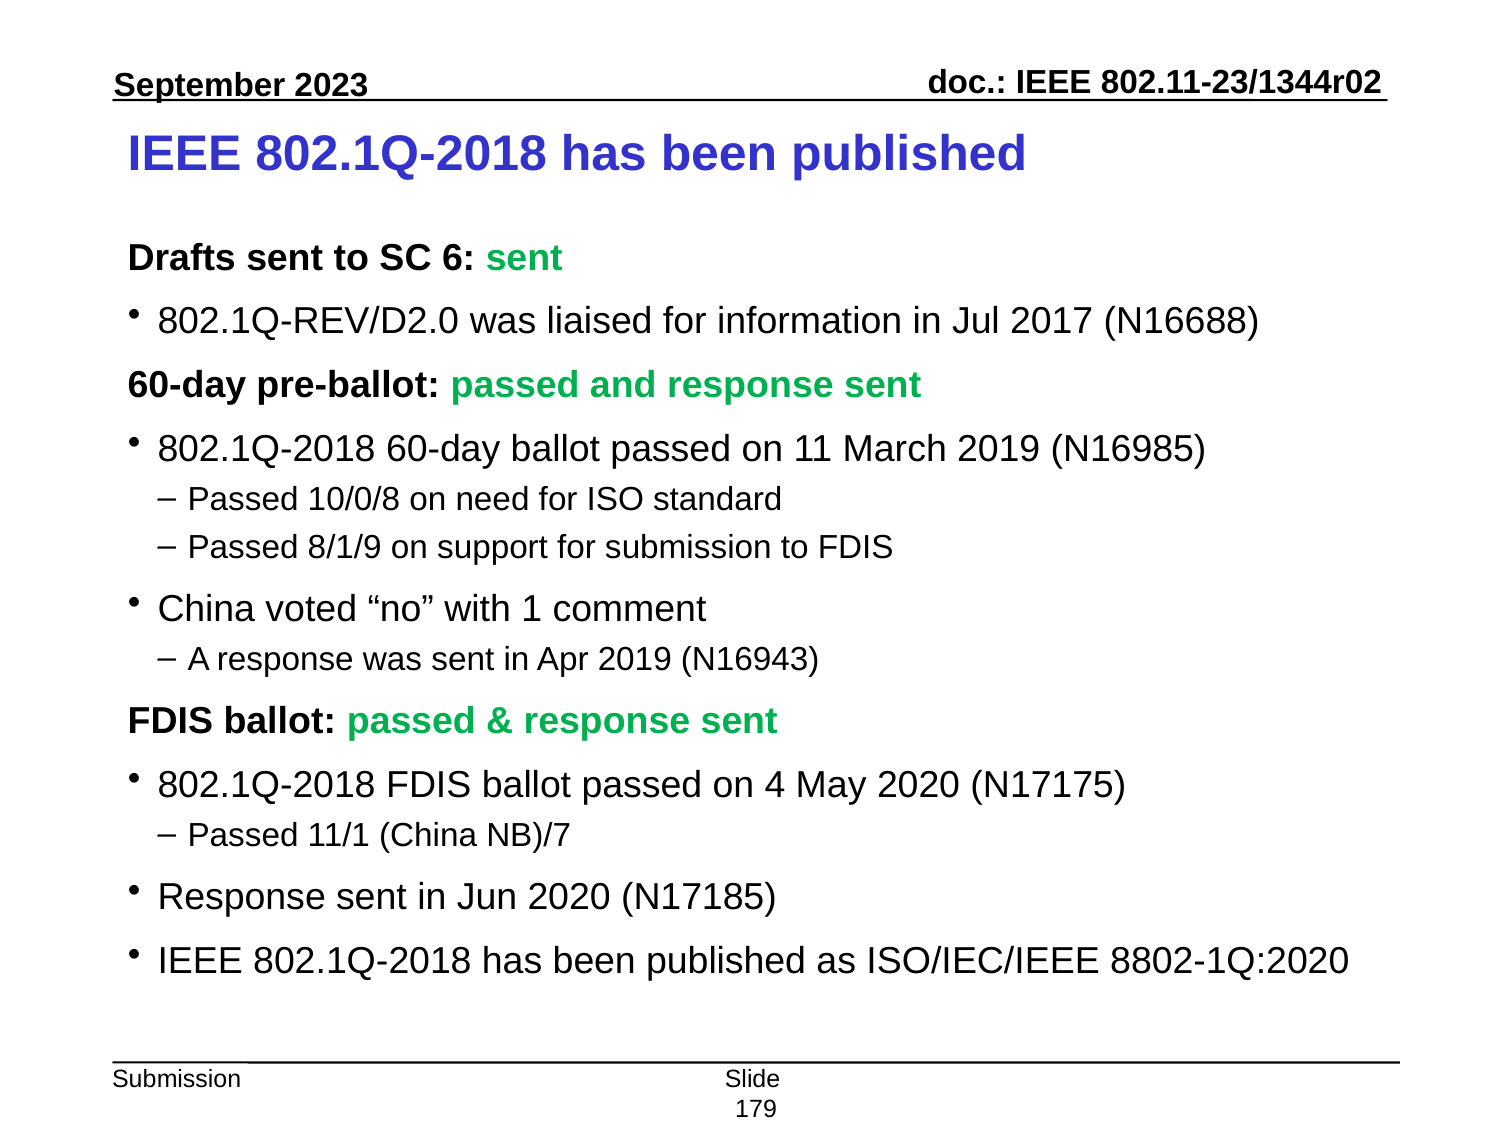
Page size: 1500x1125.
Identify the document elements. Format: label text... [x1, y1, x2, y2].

slide_number Slide 179 [709, 1061, 803, 1093]
list Drafts sent to SC 6: sent 802.1Q-REV/D2.0 was liaised for information in Jul 2017 (N16688) 60-day pre-ballot: passed and response sent 802.1Q-2018 60-day ballot passed on 11 March 2019 (N16985) Passed 10/0/8 on need for ISO standard Passed 8/1/9 on support for submission to FDIS China voted “no” with 1 comment A response was sent in Apr 2019 (N16943) FDIS ballot: passed & response sent 802.1Q-2018 FDIS ballot passed on 4 May 2020 (N17175) Passed 11/1 (China NB)/7 Response sent in Jun 2020 (N17185) IEEE 802.1Q-2018 has been published as ISO/IEC/IEEE 8802-1Q:2020 [112, 224, 1388, 1000]
title IEEE 802.1Q-2018 has been published [112, 112, 1388, 224]
